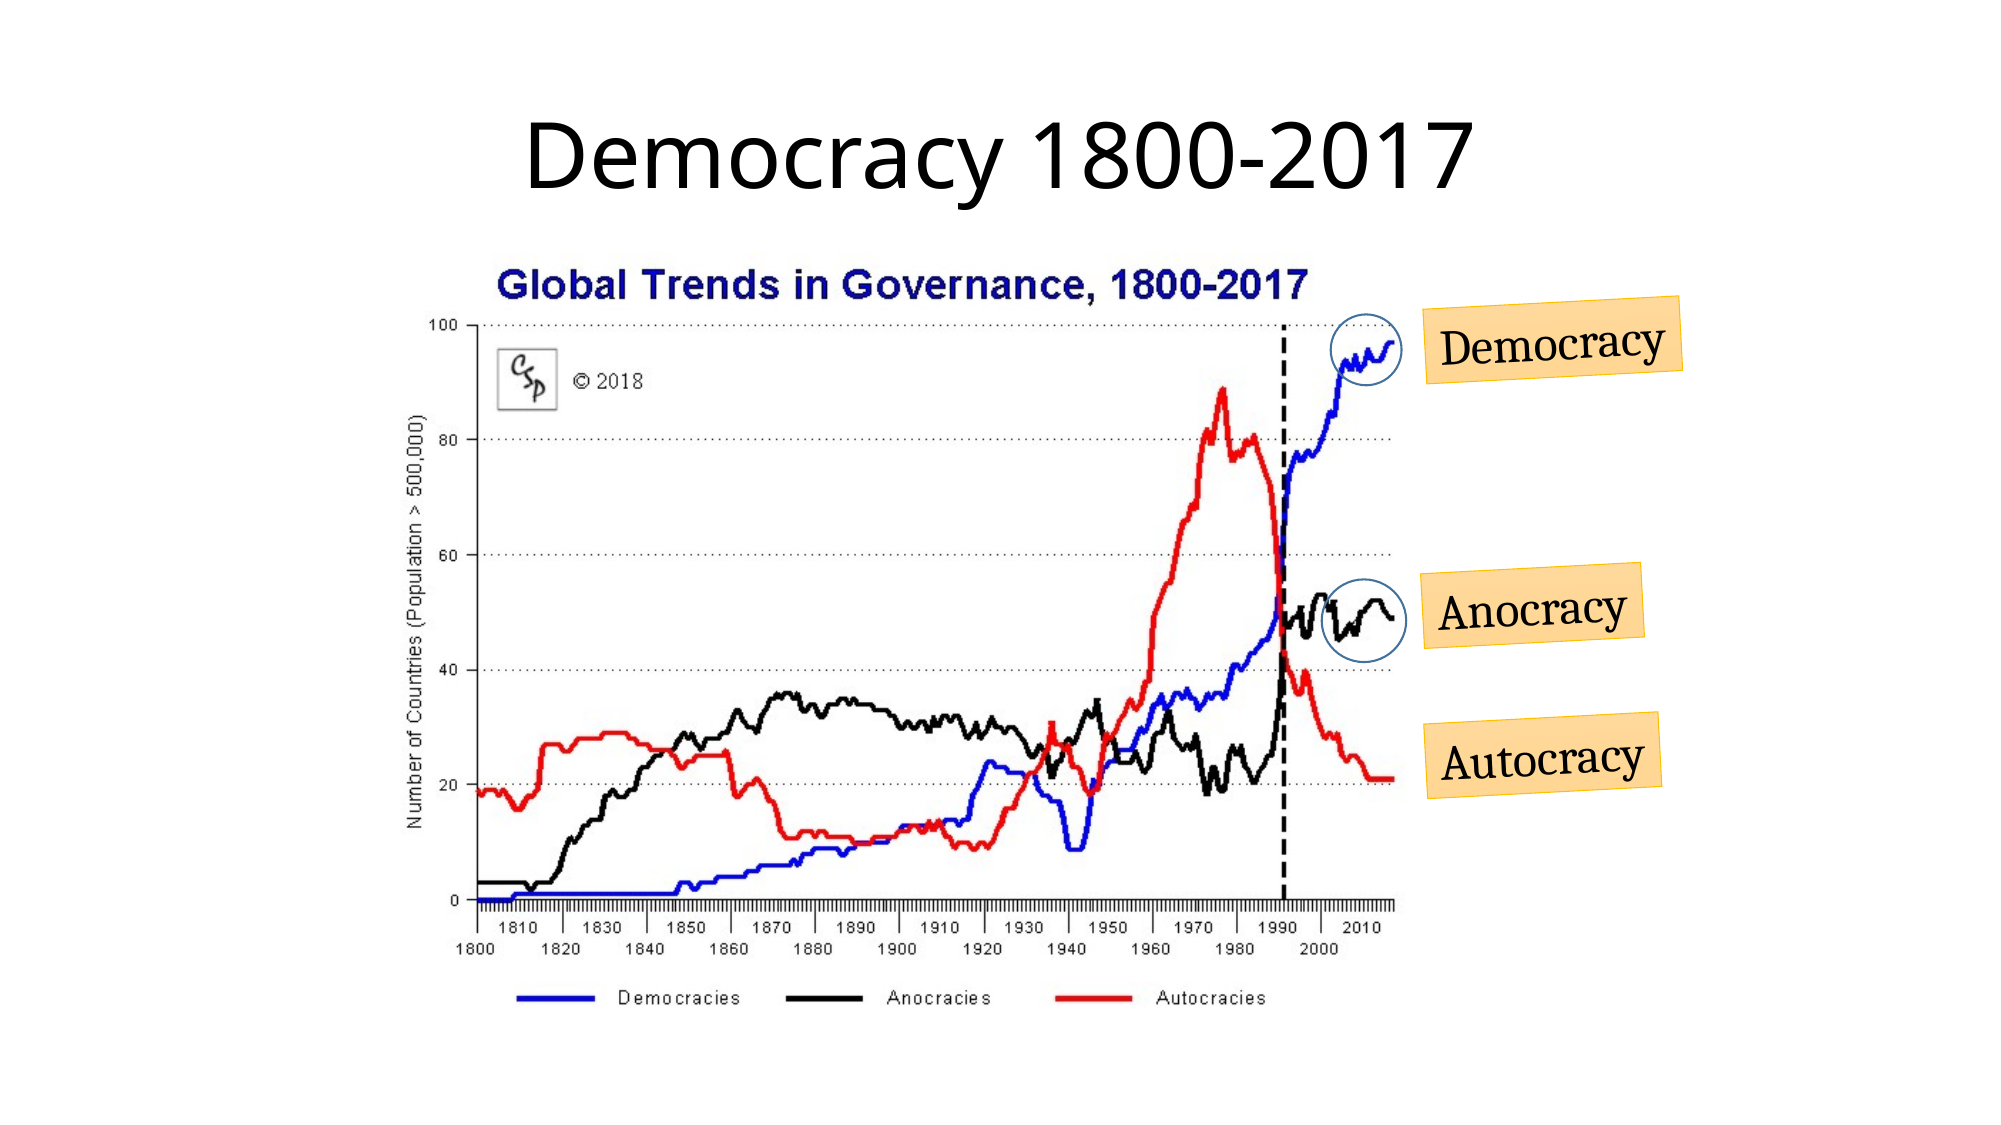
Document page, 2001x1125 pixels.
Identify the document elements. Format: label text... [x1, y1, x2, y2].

picture [333, 208, 1473, 1063]
text_box Anocracy [1473, 561, 1646, 647]
text_box Autocracy [1473, 711, 1663, 797]
text_box Democracy 1800-2017 [137, 102, 1863, 278]
text_box Democracy [1473, 295, 1684, 382]
